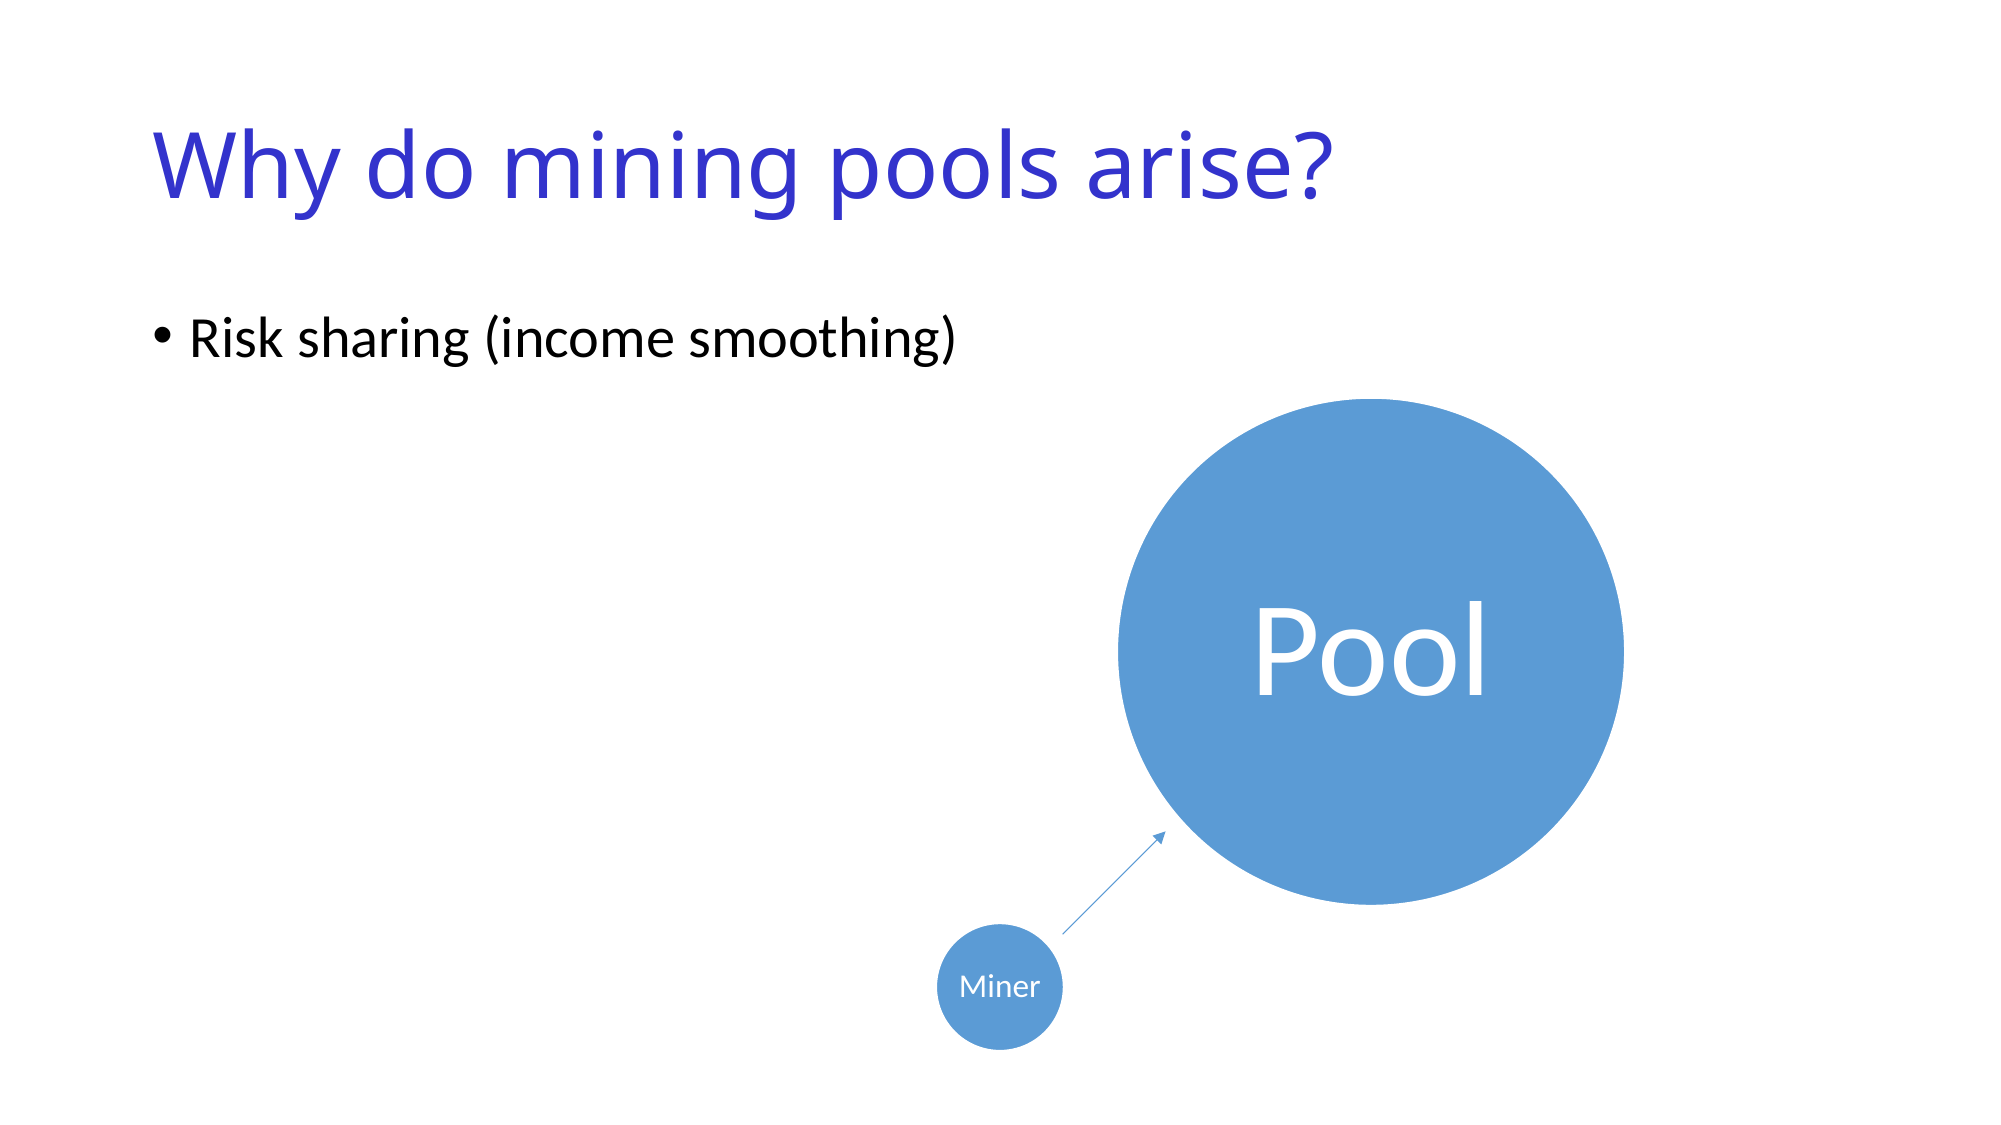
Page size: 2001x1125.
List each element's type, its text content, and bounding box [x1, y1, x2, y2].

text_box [806, 910, 1194, 1064]
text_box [1062, 831, 1166, 935]
title Why do mining pools arise? [137, 59, 1863, 278]
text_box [806, 349, 1936, 955]
list Risk sharing (income smoothing) [137, 299, 1863, 1014]
